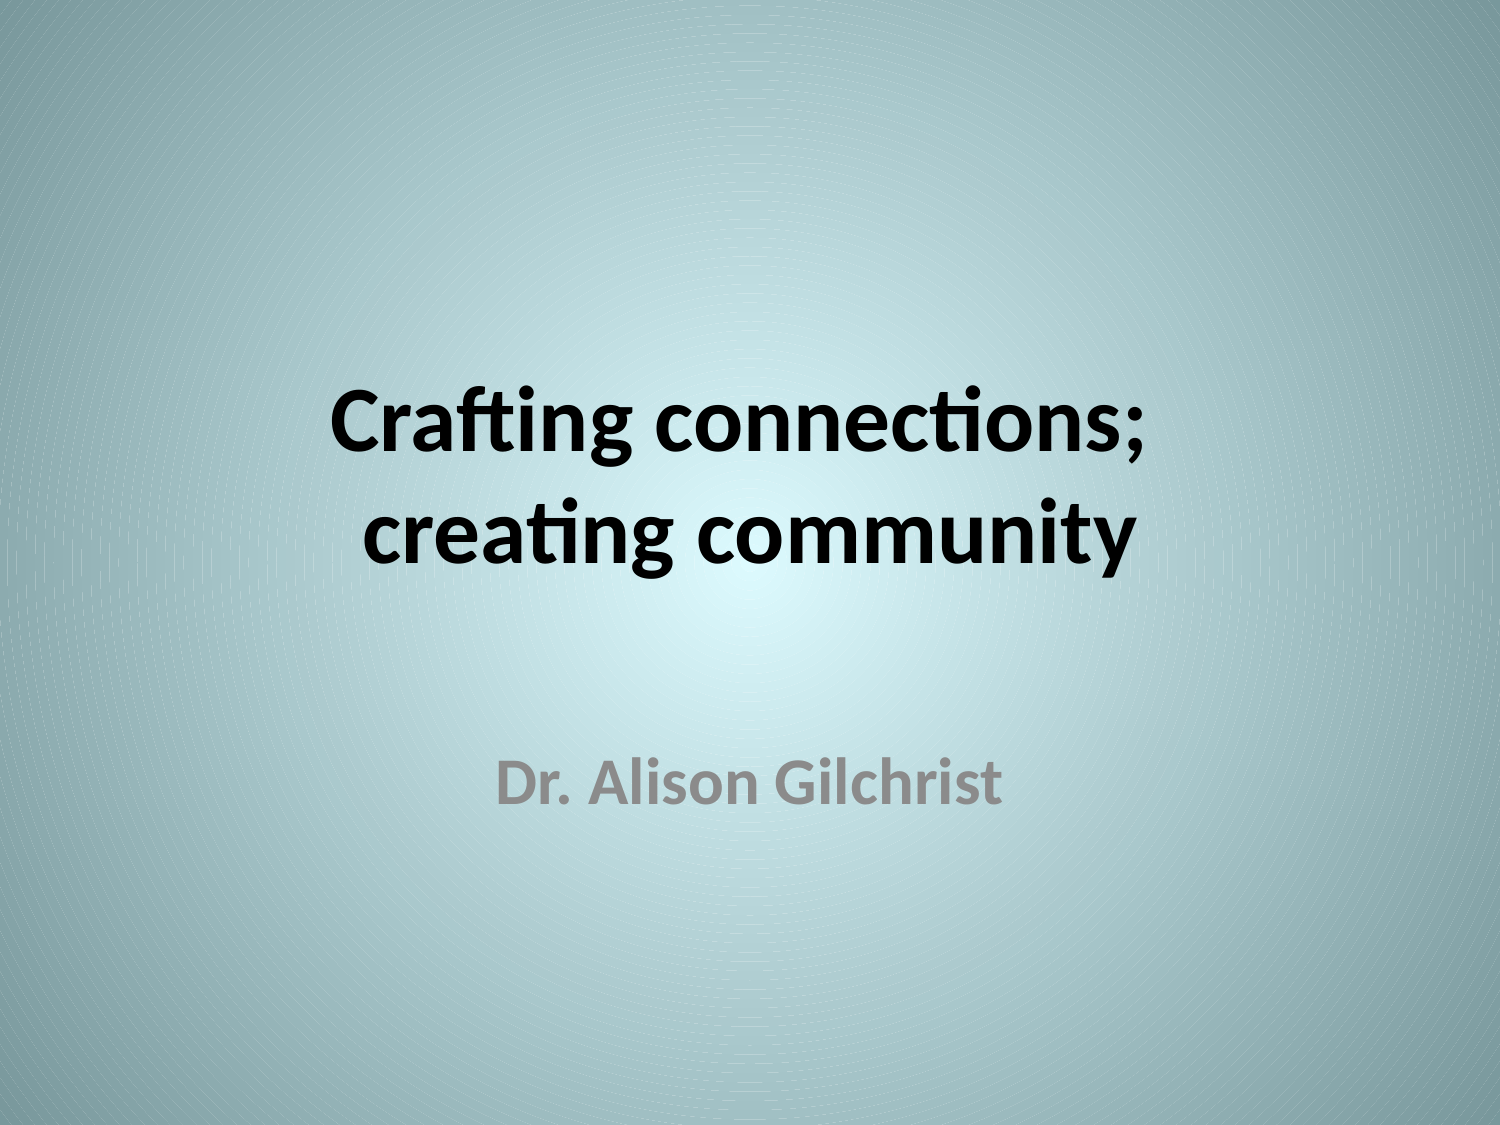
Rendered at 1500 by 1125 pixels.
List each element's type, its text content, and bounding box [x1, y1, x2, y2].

subtitle Dr. Alison Gilchrist [225, 637, 1275, 925]
title Crafting connections; creating community [112, 349, 1388, 591]
